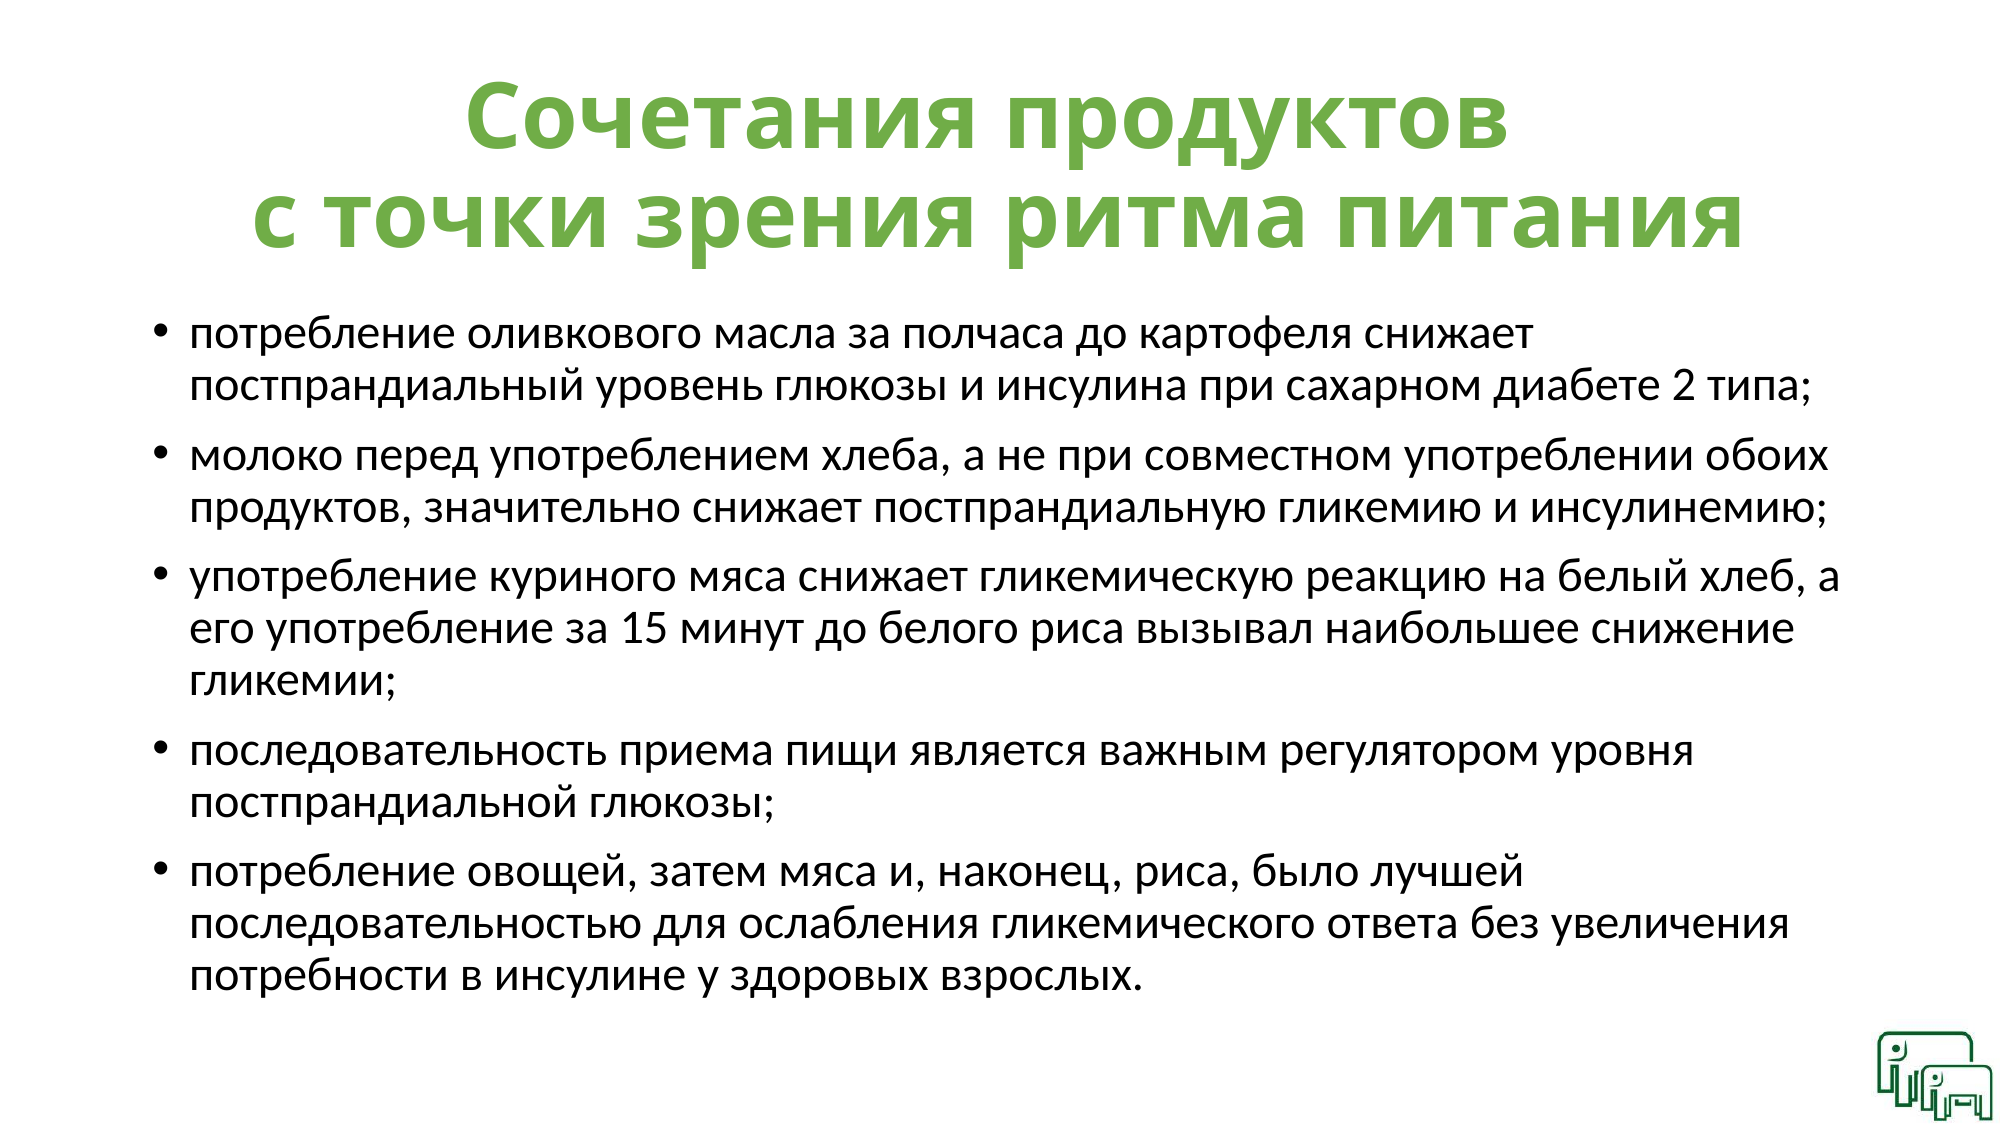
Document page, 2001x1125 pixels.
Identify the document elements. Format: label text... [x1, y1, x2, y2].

list потребление оливкового масла за полчаса до картофеля снижает постпрандиальный уровень глюкозы и инсулина при сахарном диабете 2 типа; молоко перед употреблением хлеба, а не при совместном употреблении обоих продуктов, значительно снижает постпрандиальную гликемию и инсулинемию; употребление куриного мяса снижает гликемическую реакцию на белый хлеб, а его употребление за 15 минут до белого риса вызывал наибольшее снижение гликемии; последовательность приема пищи является важным регулятором уровня постпрандиальной глюкозы; потребление овощей, затем мяса и, наконец, риса, было лучшей последовательностью для ослабления гликемического ответа без увеличения потребности в инсулине у здоровых взрослых. [137, 299, 1863, 1014]
title Сочетания продуктов с точки зрения ритма питания [137, 59, 1863, 278]
picture [1871, 1019, 2000, 1125]
